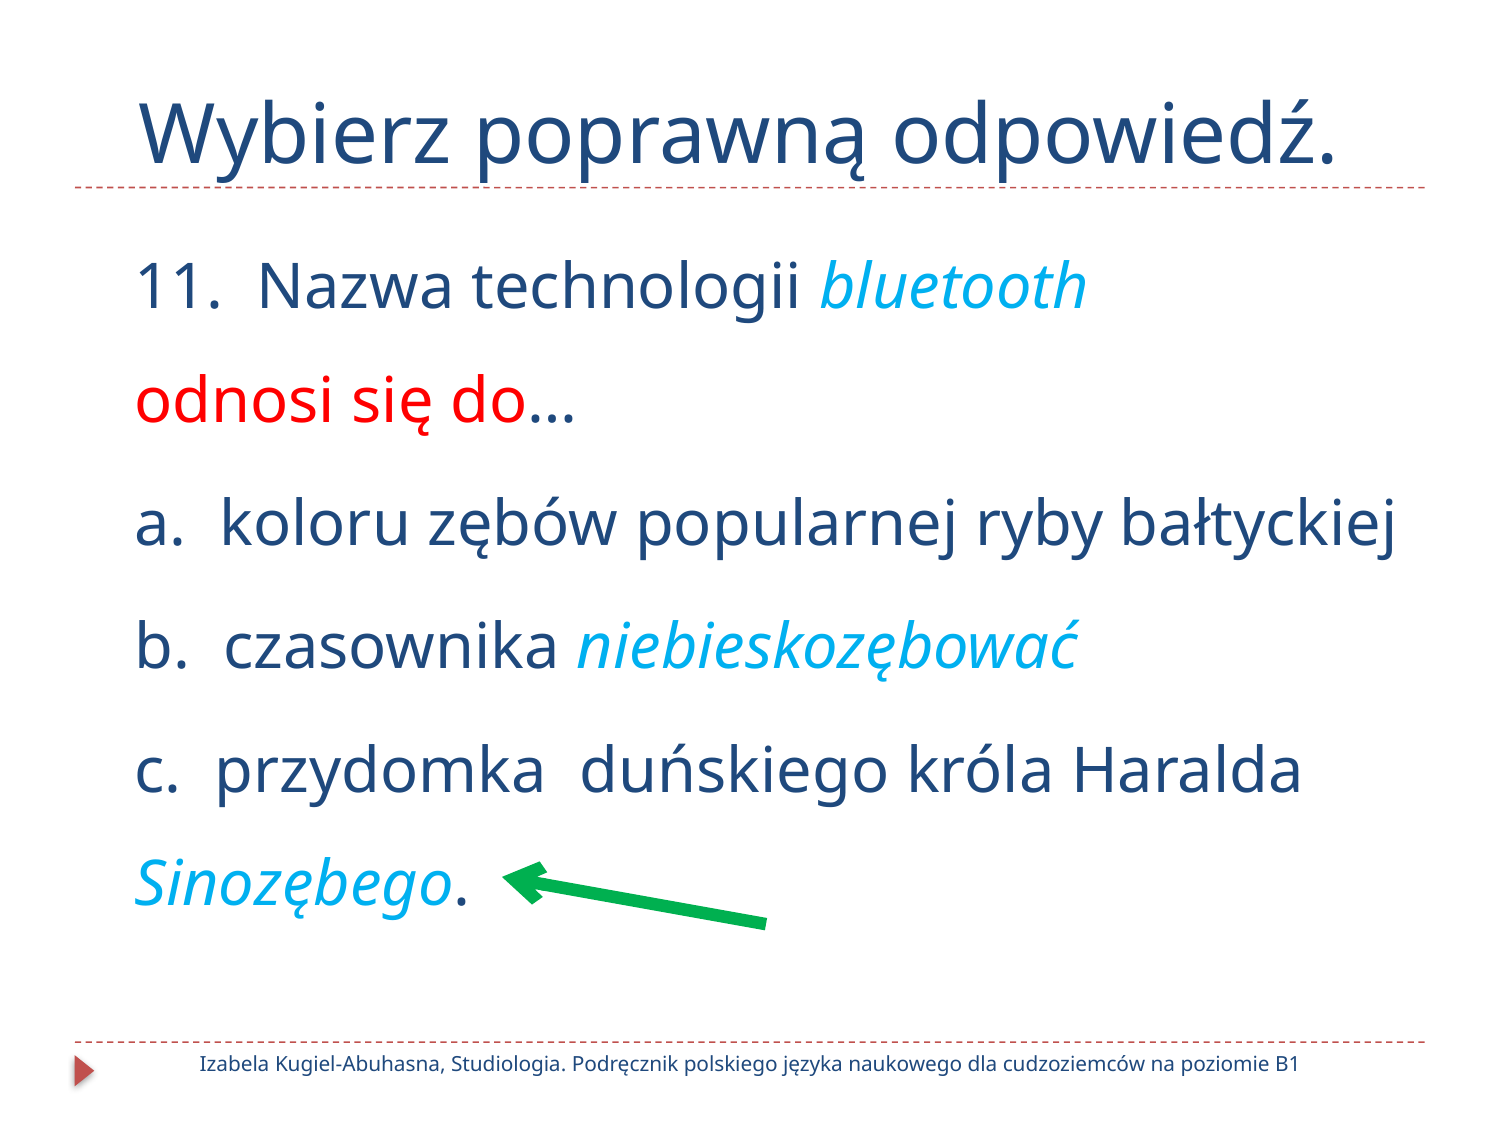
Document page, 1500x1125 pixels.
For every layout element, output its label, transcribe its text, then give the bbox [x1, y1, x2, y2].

footer Izabela Kugiel-Abuhasna, Studiologia. Podręcznik polskiego języka naukowego dla cudzoziemców na poziomie B1 [129, 1042, 1371, 1103]
list 11. Nazwa technologii bluetooth odnosi się do… a. koloru zębów popularnej ryby bałtyckiej b. czasownika niebieskozębować c. przydomka duńskiego króla Haralda Sinozębego. [75, 200, 1425, 1010]
title Wybierz poprawną odpowiedź. [75, 24, 1425, 188]
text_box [501, 876, 767, 925]
